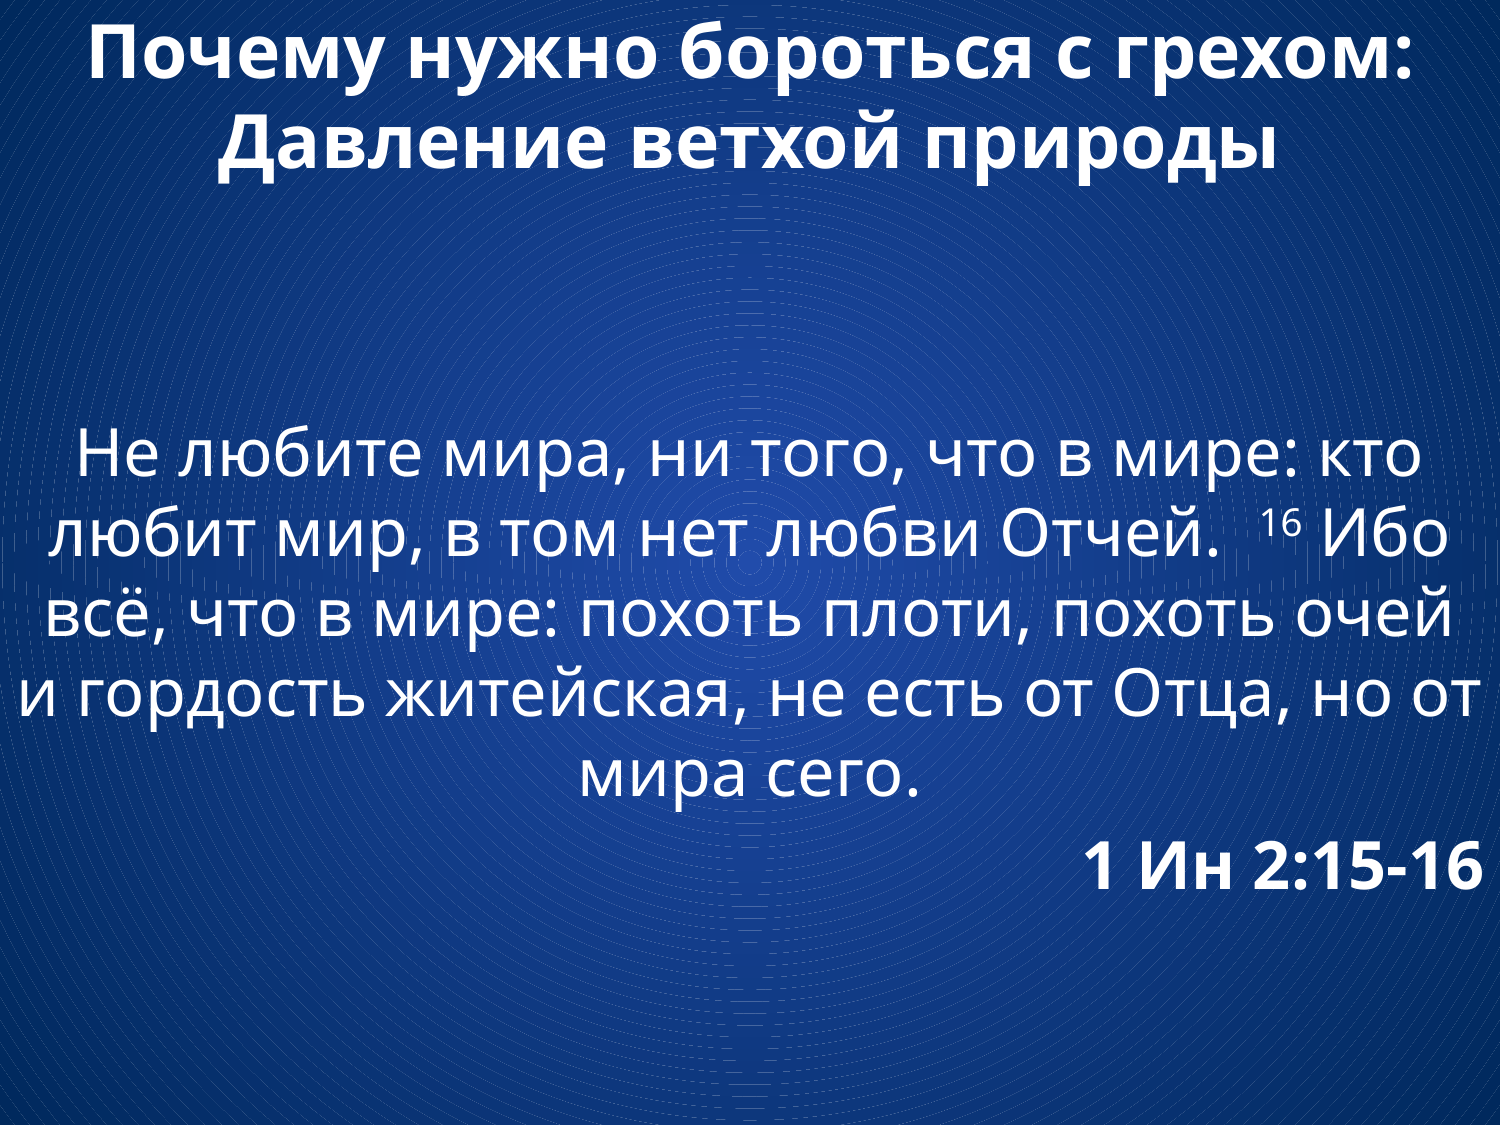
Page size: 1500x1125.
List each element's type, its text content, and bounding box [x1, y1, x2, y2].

title Почему нужно бороться с грехом: Давление ветхой природы [0, 0, 1500, 187]
list Не любите мира, ни того, что в мире: кто любит мир, в том нет любви Отчей. 16 Ибо всё, что в мире: похоть плоти, похоть очей и гордость житейская, не есть от Отца, но от мира сего. 1 Ин 2:15-16 [0, 187, 1500, 1125]
